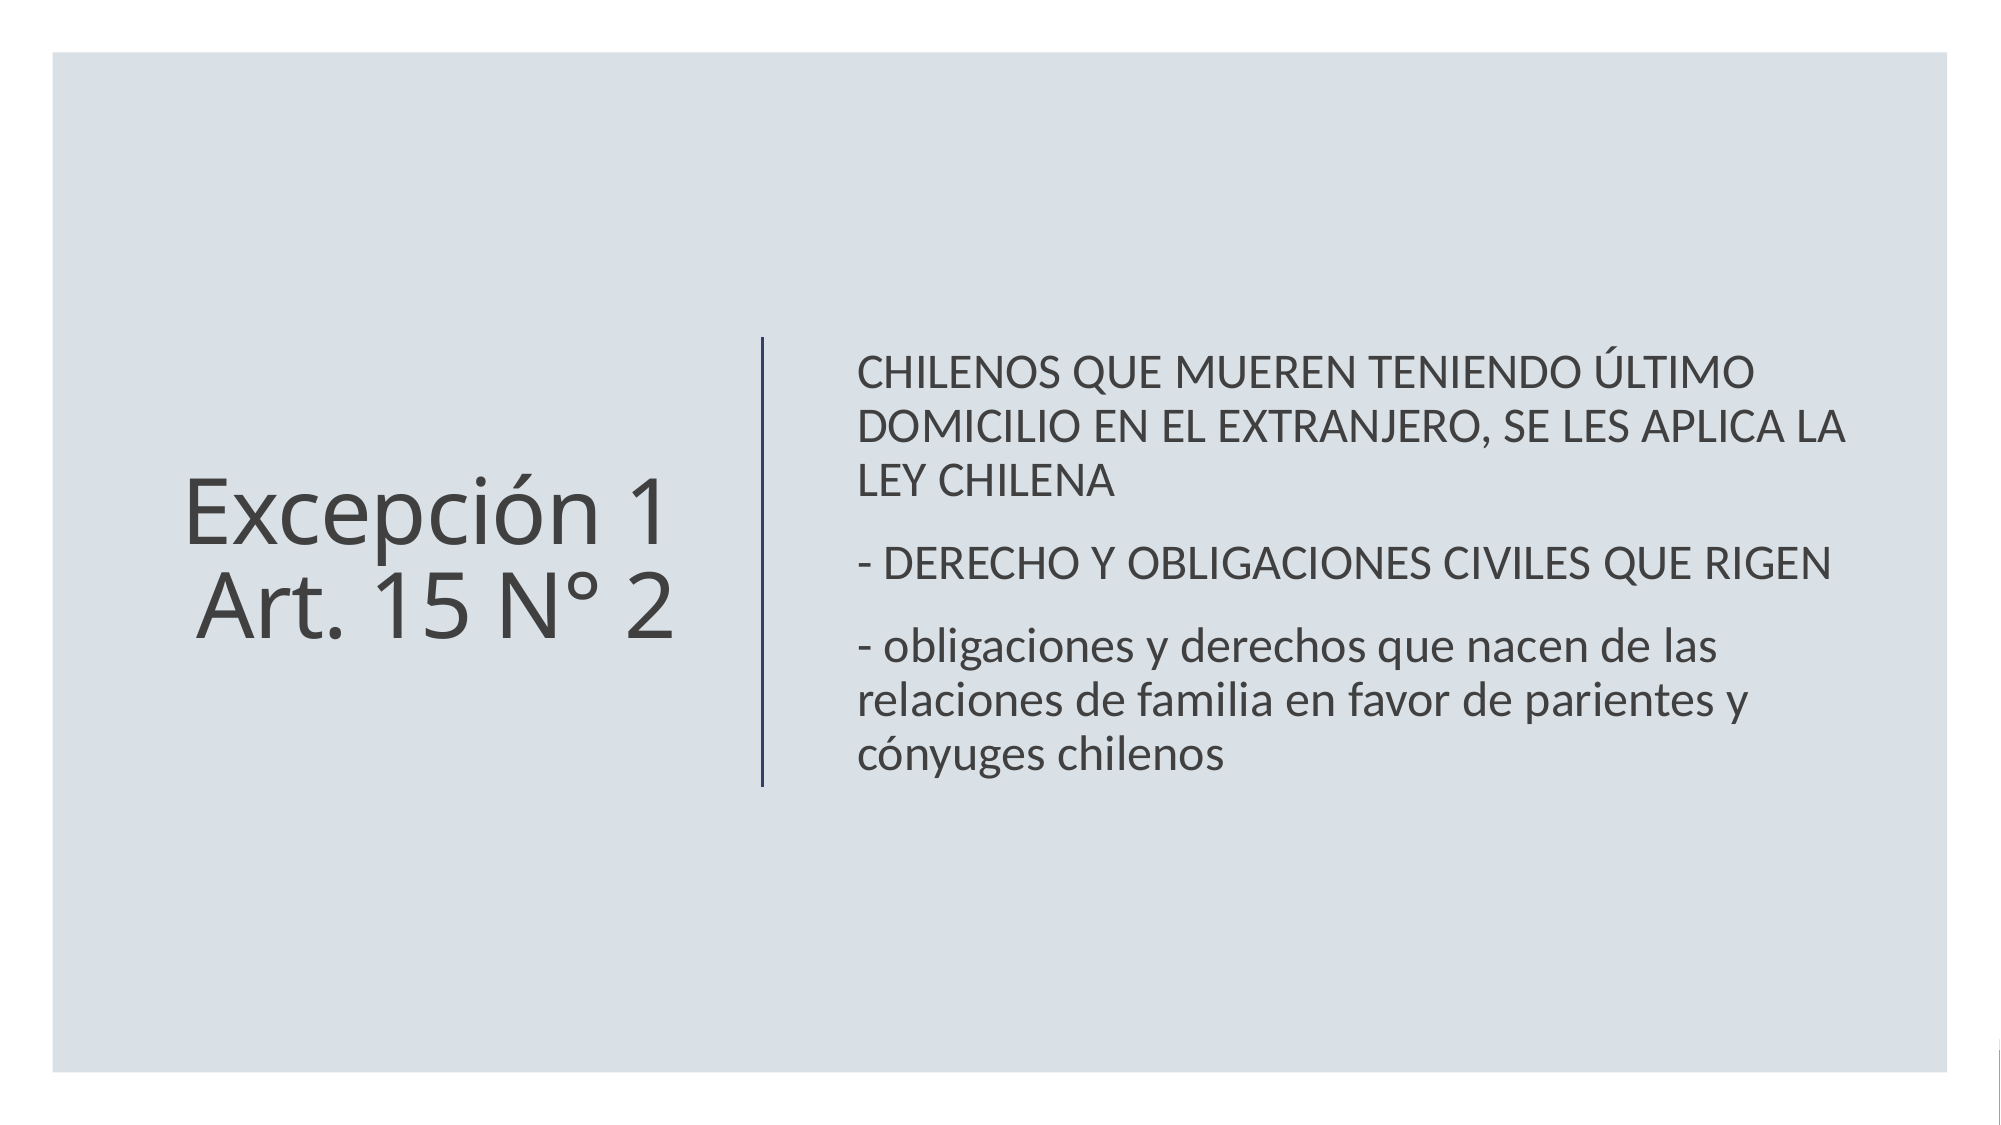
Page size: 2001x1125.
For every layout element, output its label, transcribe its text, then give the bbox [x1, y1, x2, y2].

text_box [0, 0, 2000, 1125]
text_box [51, 51, 1948, 1074]
title Excepción 1 Art. 15 N° 2 [158, 158, 693, 969]
list CHILENOS QUE MUEREN TENIENDO ÚLTIMO DOMICILIO EN EL EXTRANJERO, SE LES APLICA LA LEY CHILENA - DERECHO Y OBLIGACIONES CIVILES QUE RIGEN - obligaciones y derechos que nacen de las relaciones de familia en favor de parientes y cónyuges chilenos [842, 158, 1849, 969]
